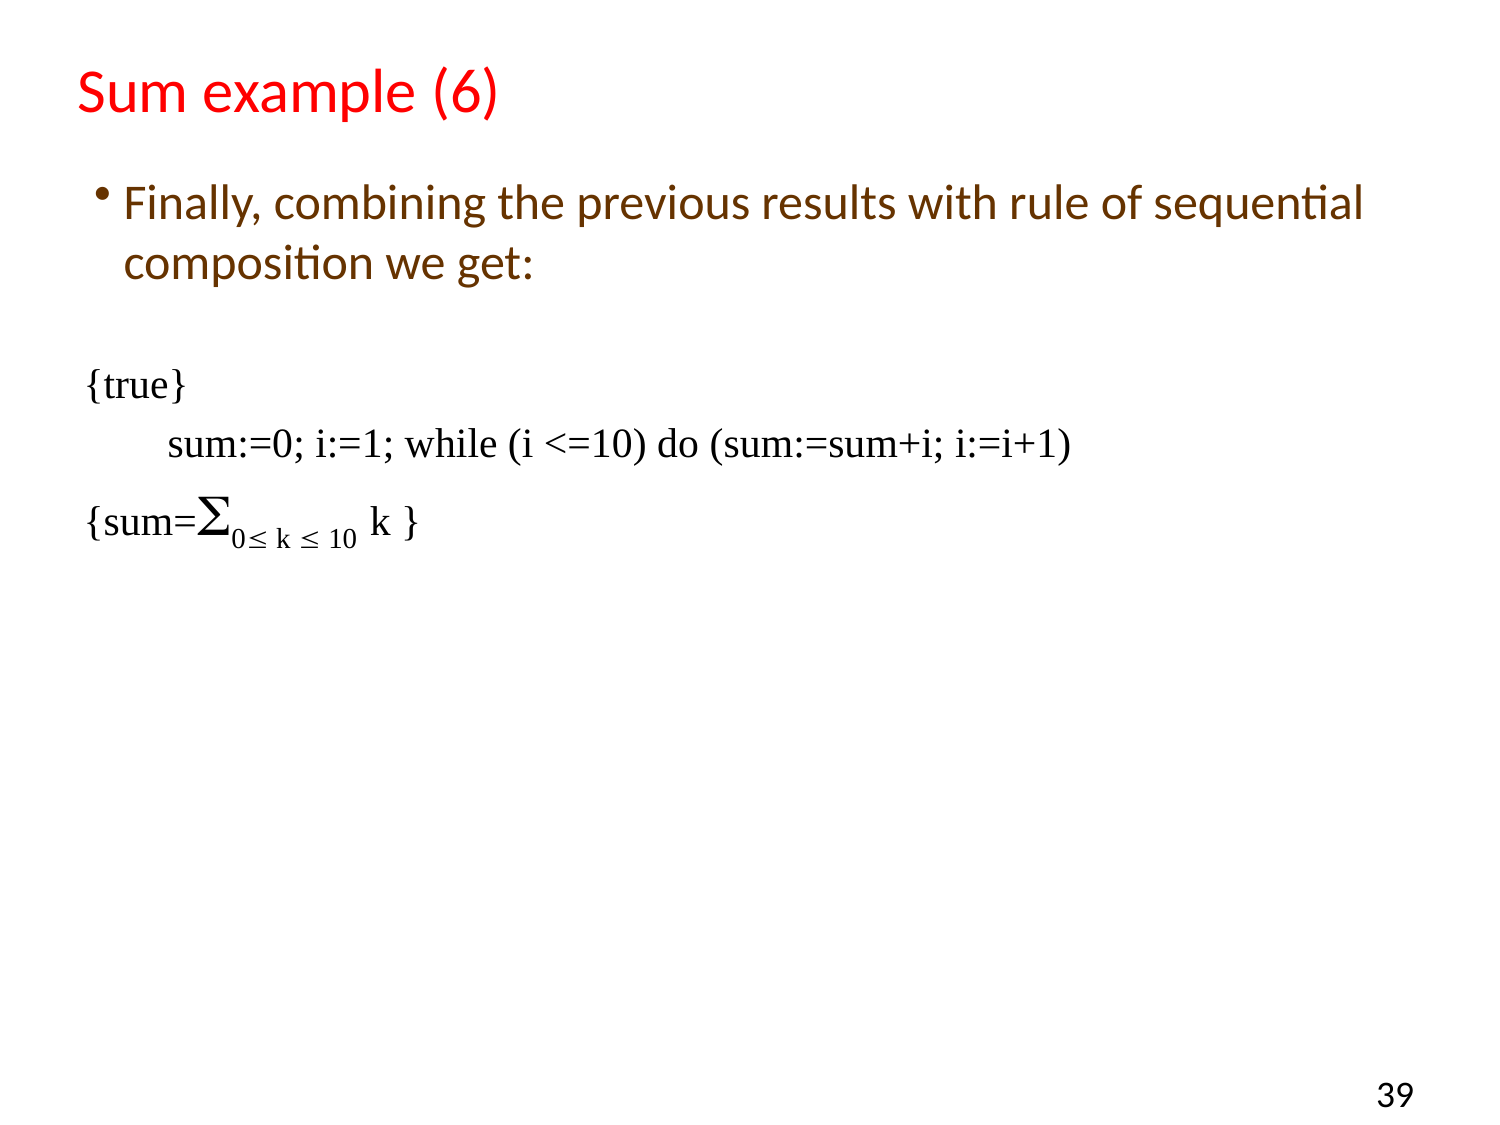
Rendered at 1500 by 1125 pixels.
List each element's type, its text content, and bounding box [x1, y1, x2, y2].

list Finally, combining the previous results with rule of sequential composition we get: [79, 162, 1455, 1013]
text_box {true} sum:=0; i:=1; while (i <=10) do (sum:=sum+i; i:=i+1) {sum=0 k  10 k } [0, 349, 1098, 665]
title Sum example (6) [62, 49, 1426, 126]
slide_number 39 [1312, 1062, 1438, 1101]
